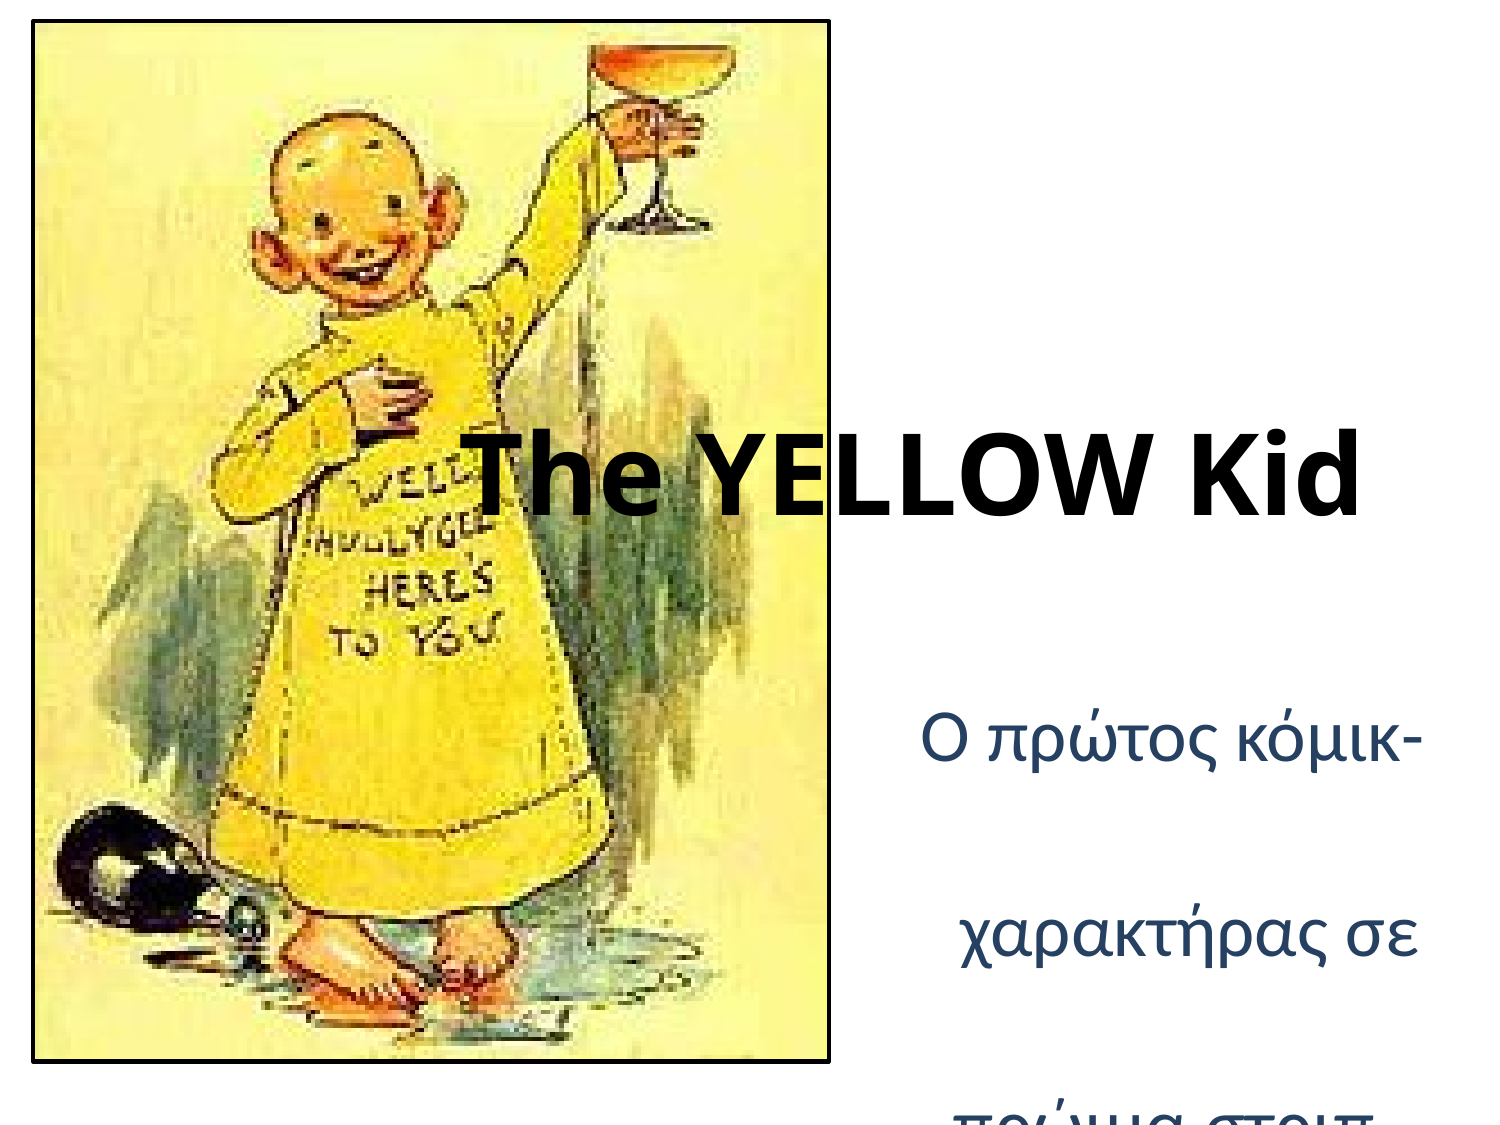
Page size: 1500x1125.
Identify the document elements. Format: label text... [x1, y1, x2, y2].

subtitle Ο πρώτος κόμικ- χαρακτήρας σε πρώιμα στριπ… [832, 574, 1461, 1020]
picture [34, 23, 827, 1060]
title The YELLOW Kid [832, 349, 1388, 574]
